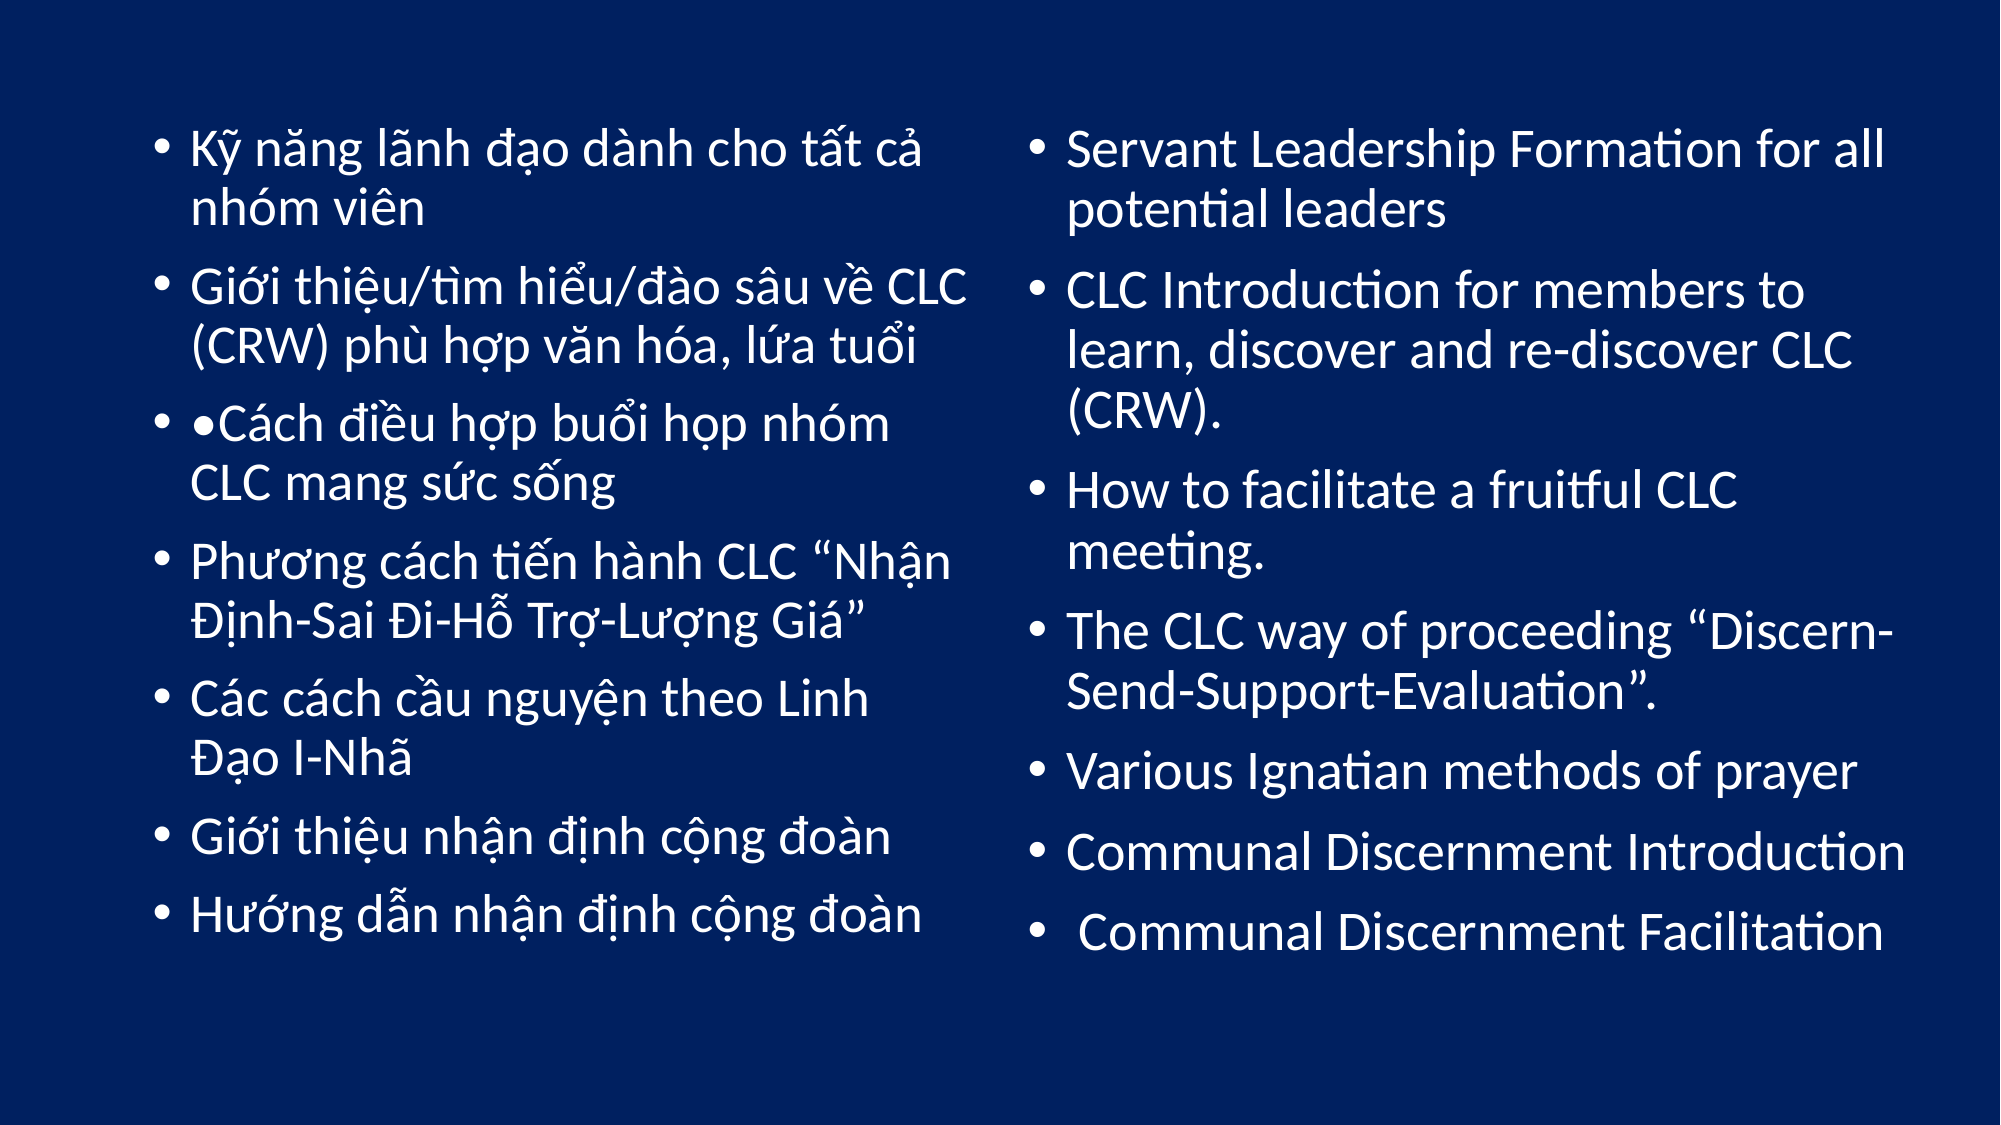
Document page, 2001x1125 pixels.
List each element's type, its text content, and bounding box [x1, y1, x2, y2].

list Servant Leadership Formation for all potential leaders CLC Introduction for members to learn, discover and re-discover CLC (CRW). How to facilitate a fruitful CLC meeting. The CLC way of proceeding “Discern-Send-Support-Evaluation”. Various Ignatian methods of prayer Communal Discernment Introduction Communal Discernment Facilitation [1012, 111, 1932, 1016]
list Kỹ năng lãnh đạo dành cho tất cả nhóm viên Giới thiệu/tìm hiểu/đào sâu về CLC (CRW) phù hợp văn hóa, lứa tuổi •Cách điều hợp buổi họp nhóm CLC mang sức sống Phương cách tiến hành CLC “Nhận Định-Sai Đi-Hỗ Trợ-Lượng Giá” Các cách cầu nguyện theo Linh Đạo I-Nhã Giới thiệu nhận định cộng đoàn Hướng dẫn nhận định cộng đoàn [137, 111, 984, 1016]
